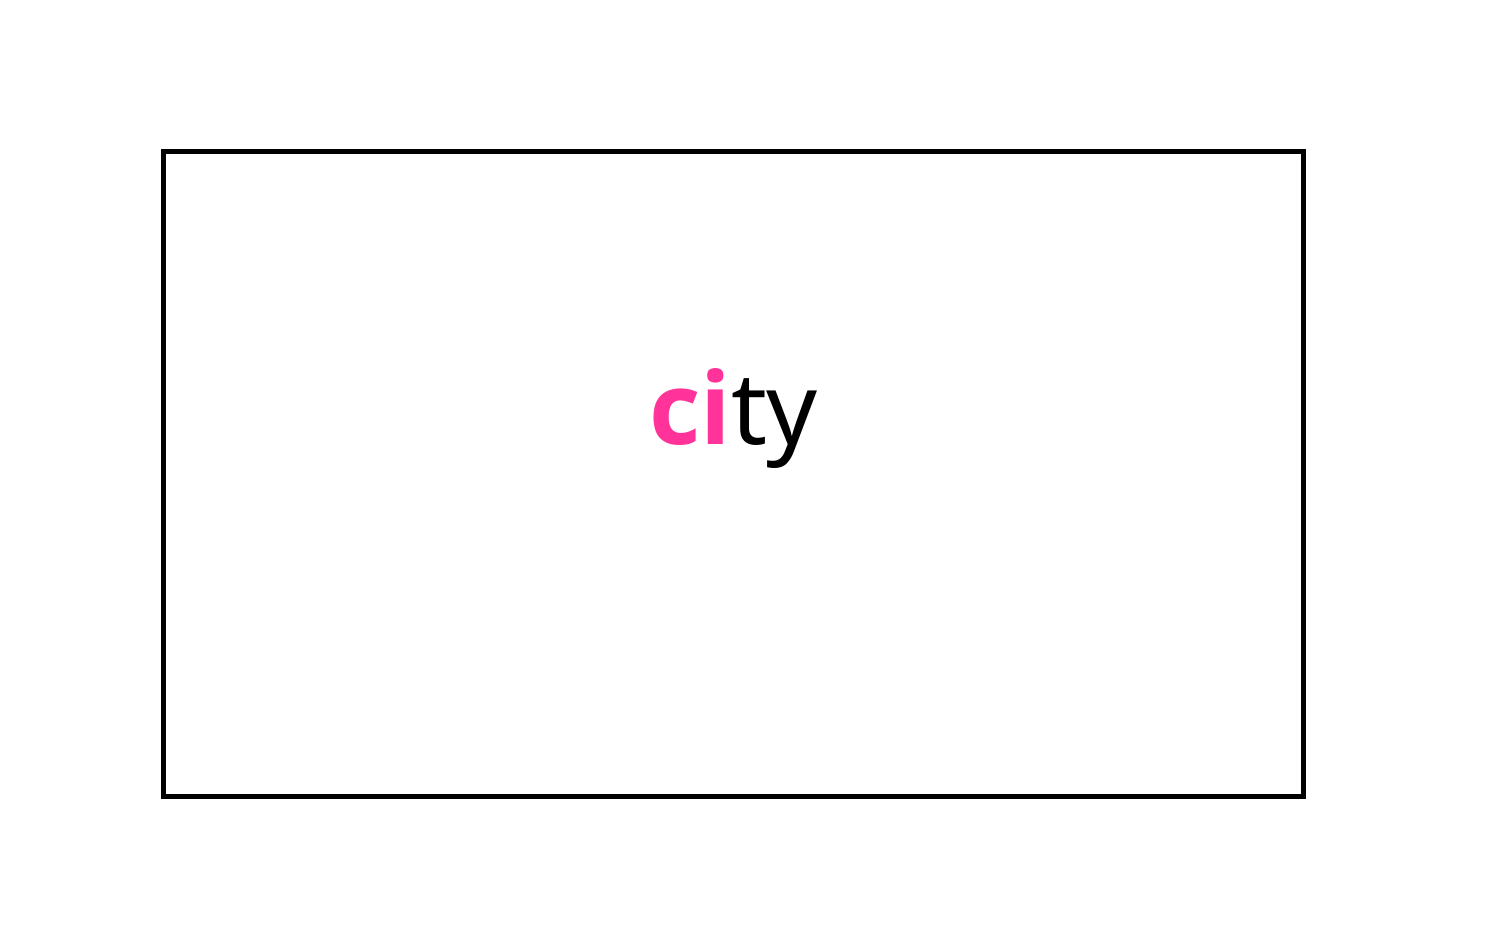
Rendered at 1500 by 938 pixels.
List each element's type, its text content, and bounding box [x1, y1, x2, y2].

text_box city [579, 337, 888, 473]
text_box [163, 150, 1304, 797]
